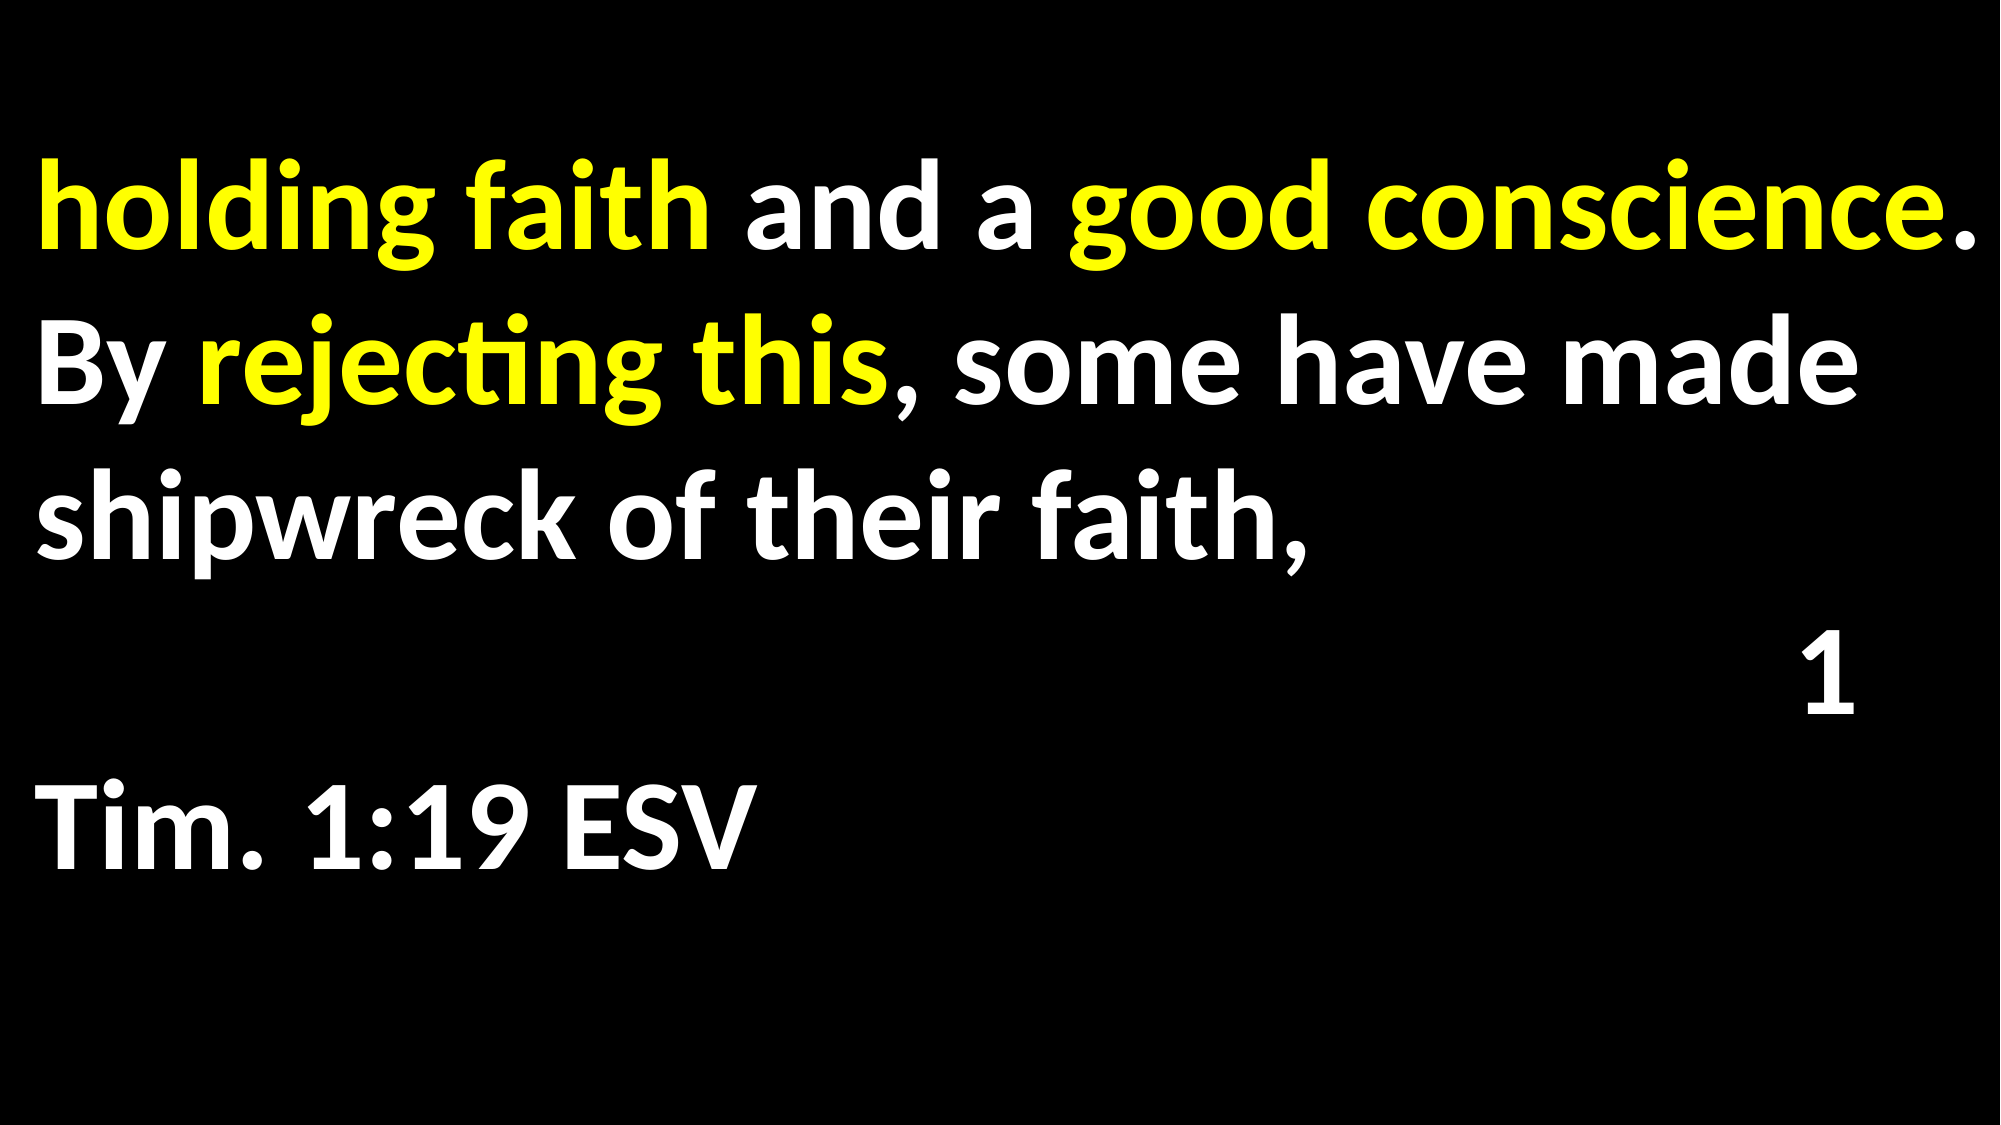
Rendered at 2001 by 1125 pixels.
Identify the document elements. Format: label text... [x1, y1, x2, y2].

list holding faith and a good conscience. By rejecting this, some have made shipwreck of their faith, 1 Tim. 1:19 ESV [0, 0, 2000, 1098]
